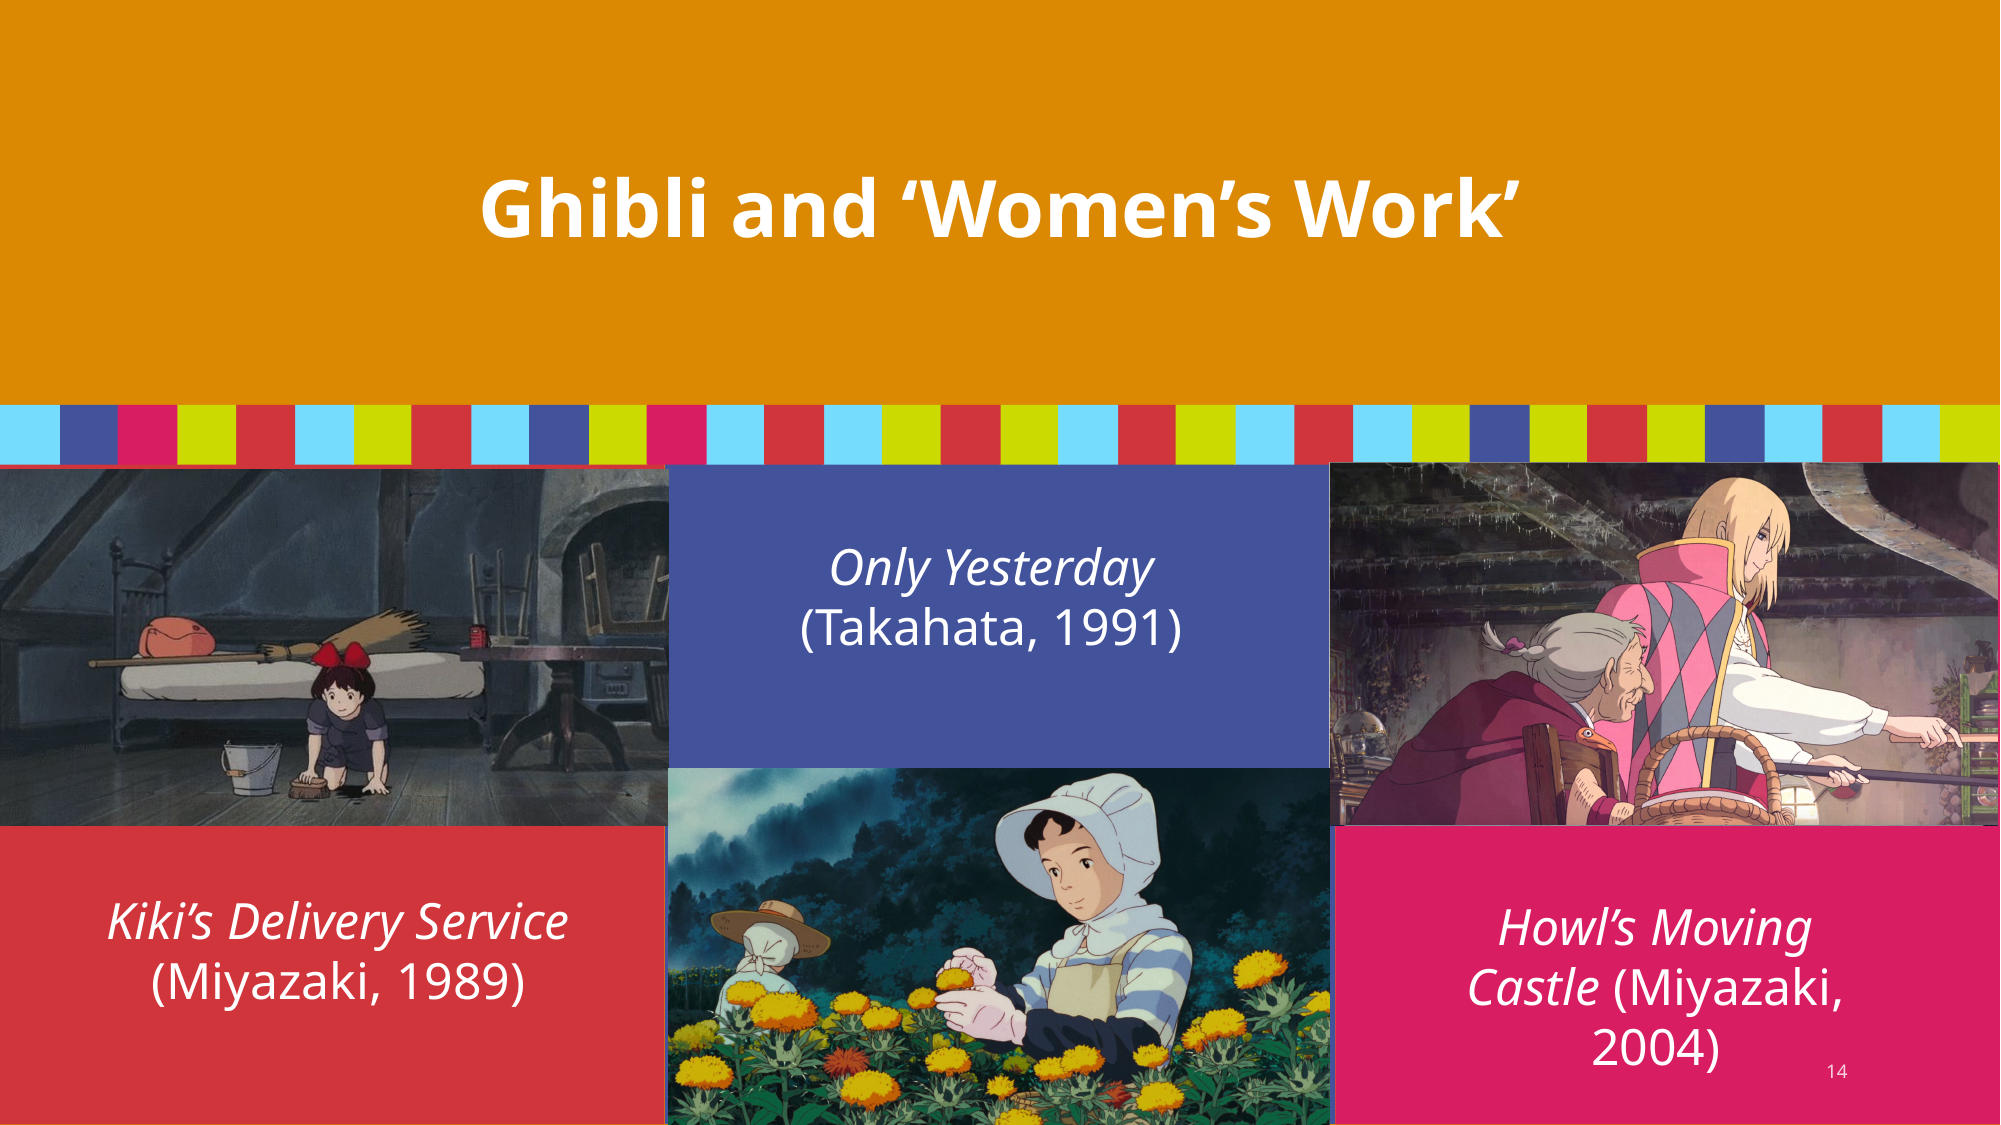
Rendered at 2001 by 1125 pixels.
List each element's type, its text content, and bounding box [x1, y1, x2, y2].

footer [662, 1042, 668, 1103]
picture [0, 462, 1998, 1125]
list Only Yesterday (Takahata, 1991) [758, 527, 1239, 682]
footer Conference presentation [1330, 1042, 1338, 1103]
title Ghibli and ‘Women’s Work’ [340, 103, 1660, 321]
list Howl’s Moving Castle (Miyazaki, 2004) [1448, 887, 1878, 981]
slide_number 14 [1412, 1042, 1863, 1103]
list Kiki’s Delivery Service (Miyazaki, 1989) [86, 882, 606, 976]
